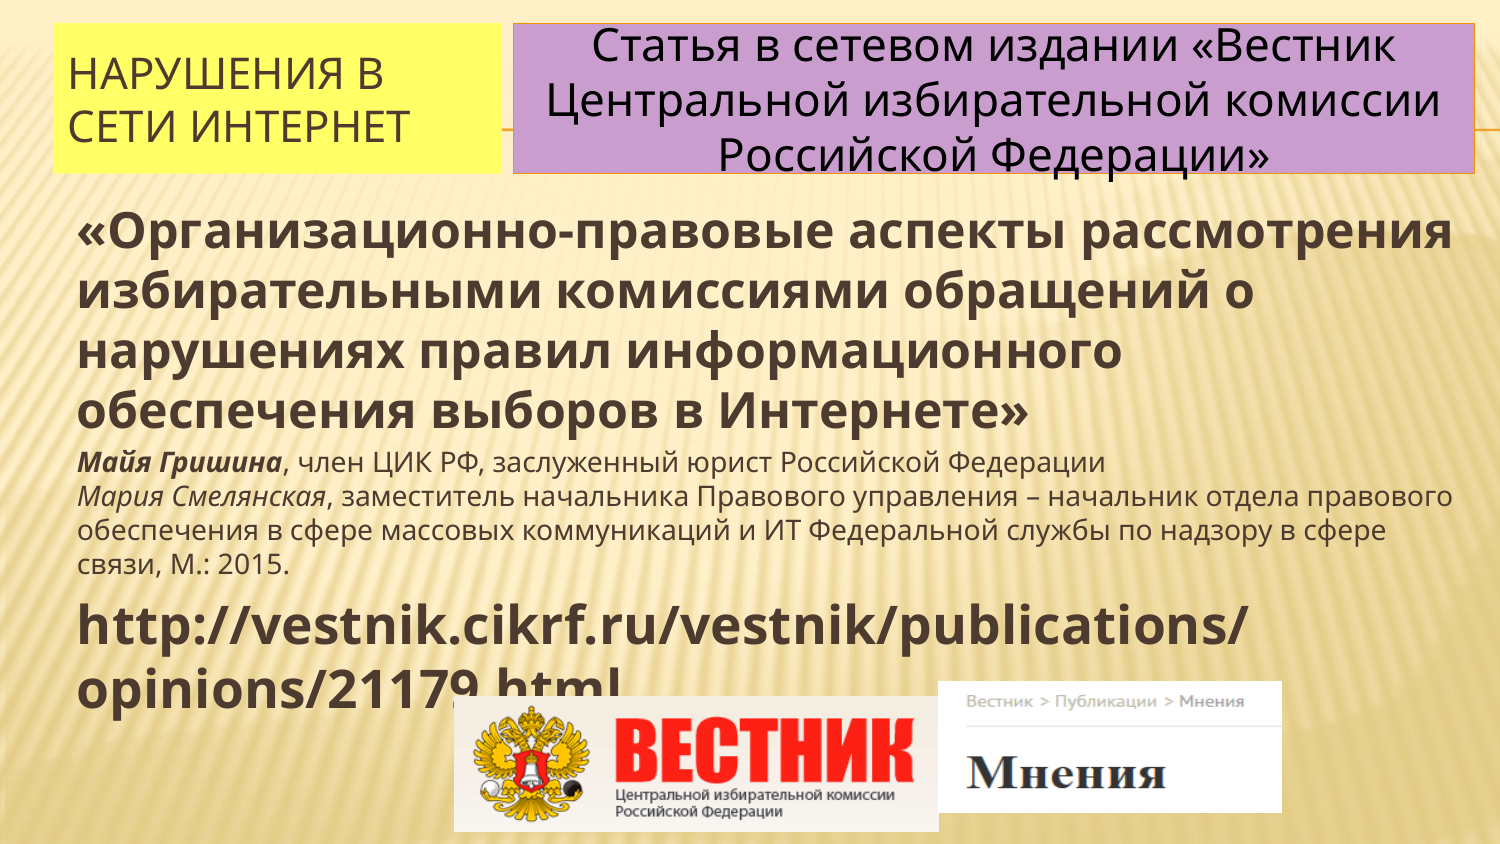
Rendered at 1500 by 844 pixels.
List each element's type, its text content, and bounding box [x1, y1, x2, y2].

list «Организационно-правовые аспекты рассмотрения избирательными комиссиями обращений о нарушениях правил информационного обеспечения выборов в Интернете» Майя Гришина, член ЦИК РФ, заслуженный юрист Российской Федерации Мария Смелянская, заместитель начальника Правового управления – начальник отдела правового обеспечения в сфере массовых коммуникаций и ИТ Федеральной службы по надзору в сфере связи, М.: 2015. http://vestnik.cikrf.ru/vestnik/publications/opinions/21179.html [50, 191, 1475, 748]
text_box Статья в сетевом издании «Вестник Центральной избирательной комиссии Российской Федерации» [513, 23, 1475, 174]
picture [454, 681, 1283, 832]
title Нарушения в сети интернет [53, 23, 502, 174]
